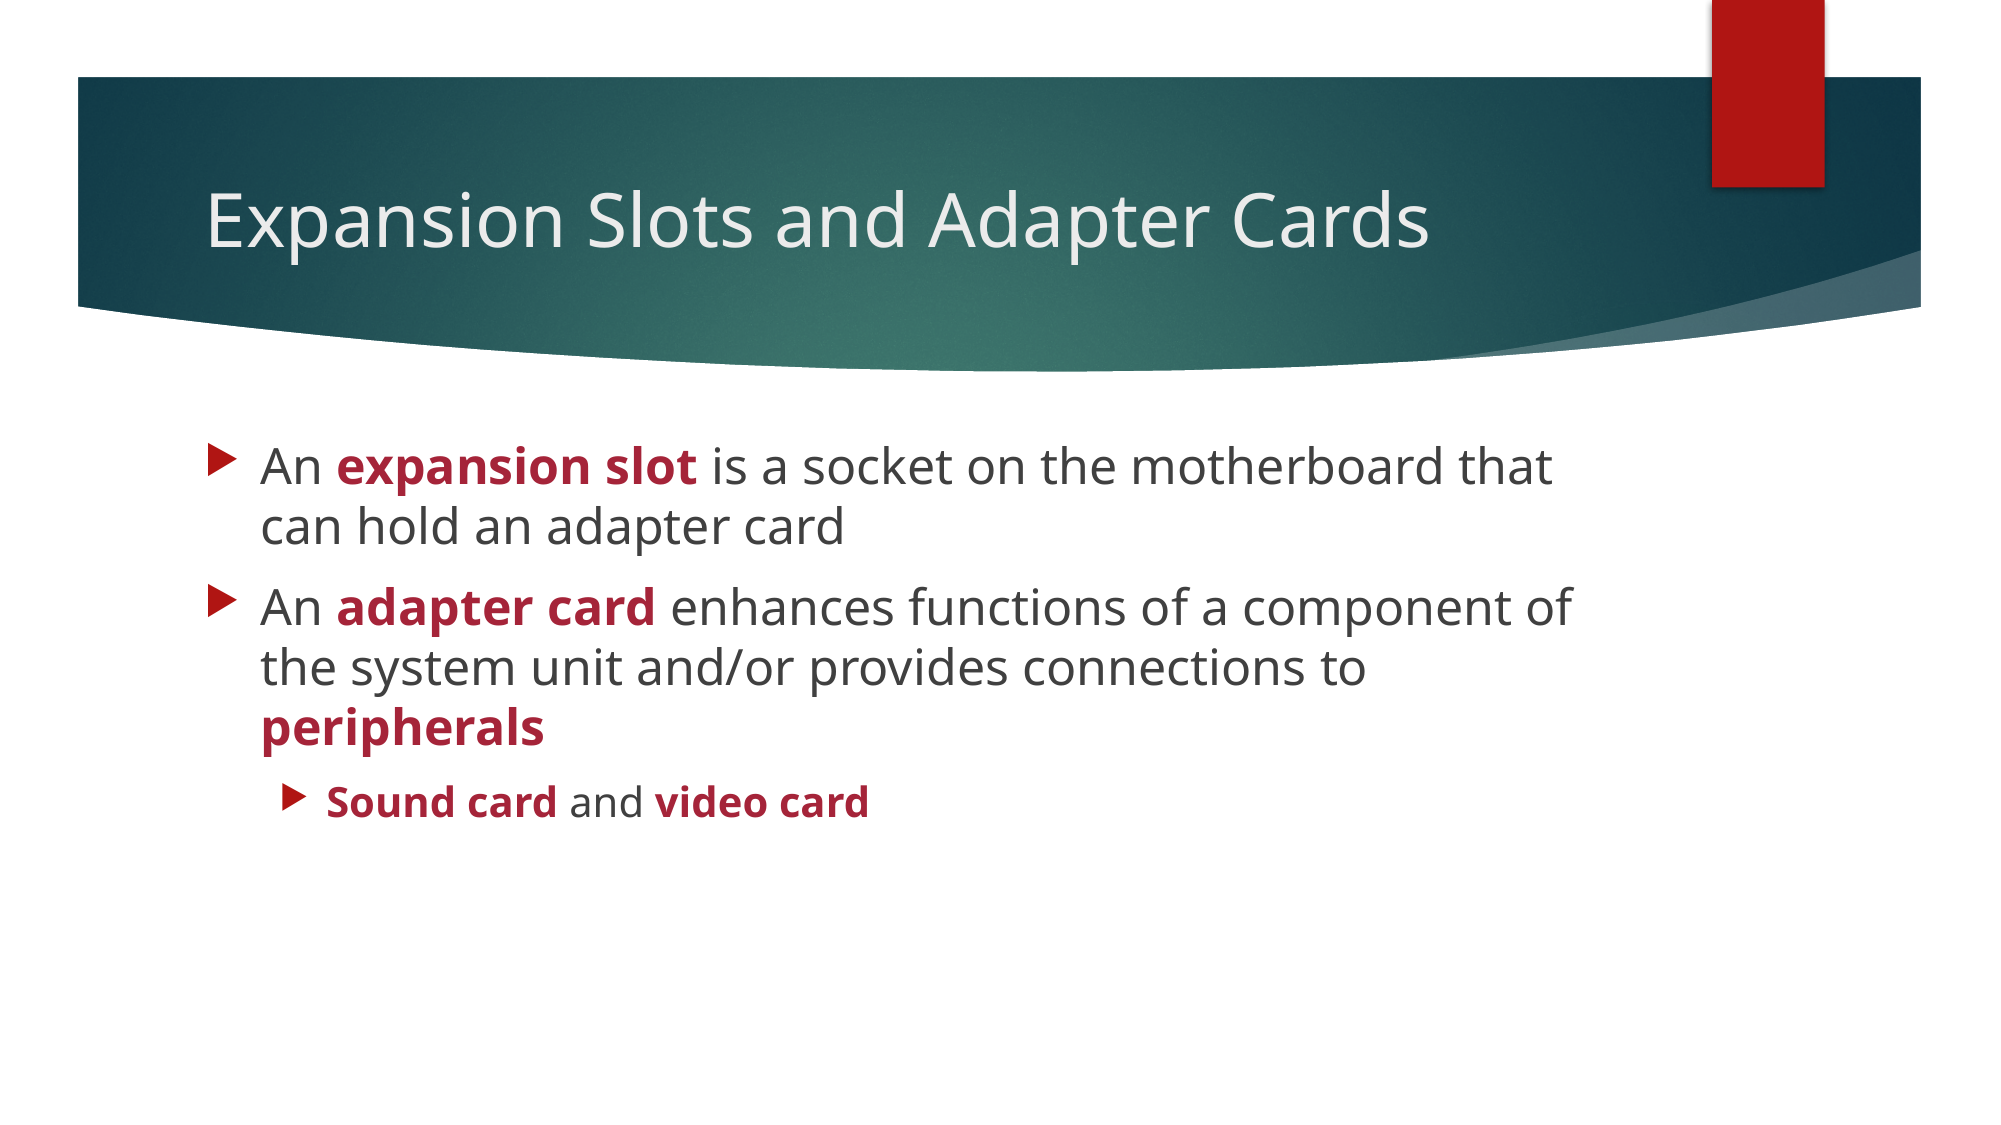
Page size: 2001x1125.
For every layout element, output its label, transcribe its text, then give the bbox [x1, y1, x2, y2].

title Expansion Slots and Adapter Cards [189, 159, 1638, 276]
list An expansion slot is a socket on the motherboard that can hold an adapter card An adapter card enhances functions of a component of the system unit and/or provides connections to peripherals Sound card and video card [189, 427, 1638, 988]
